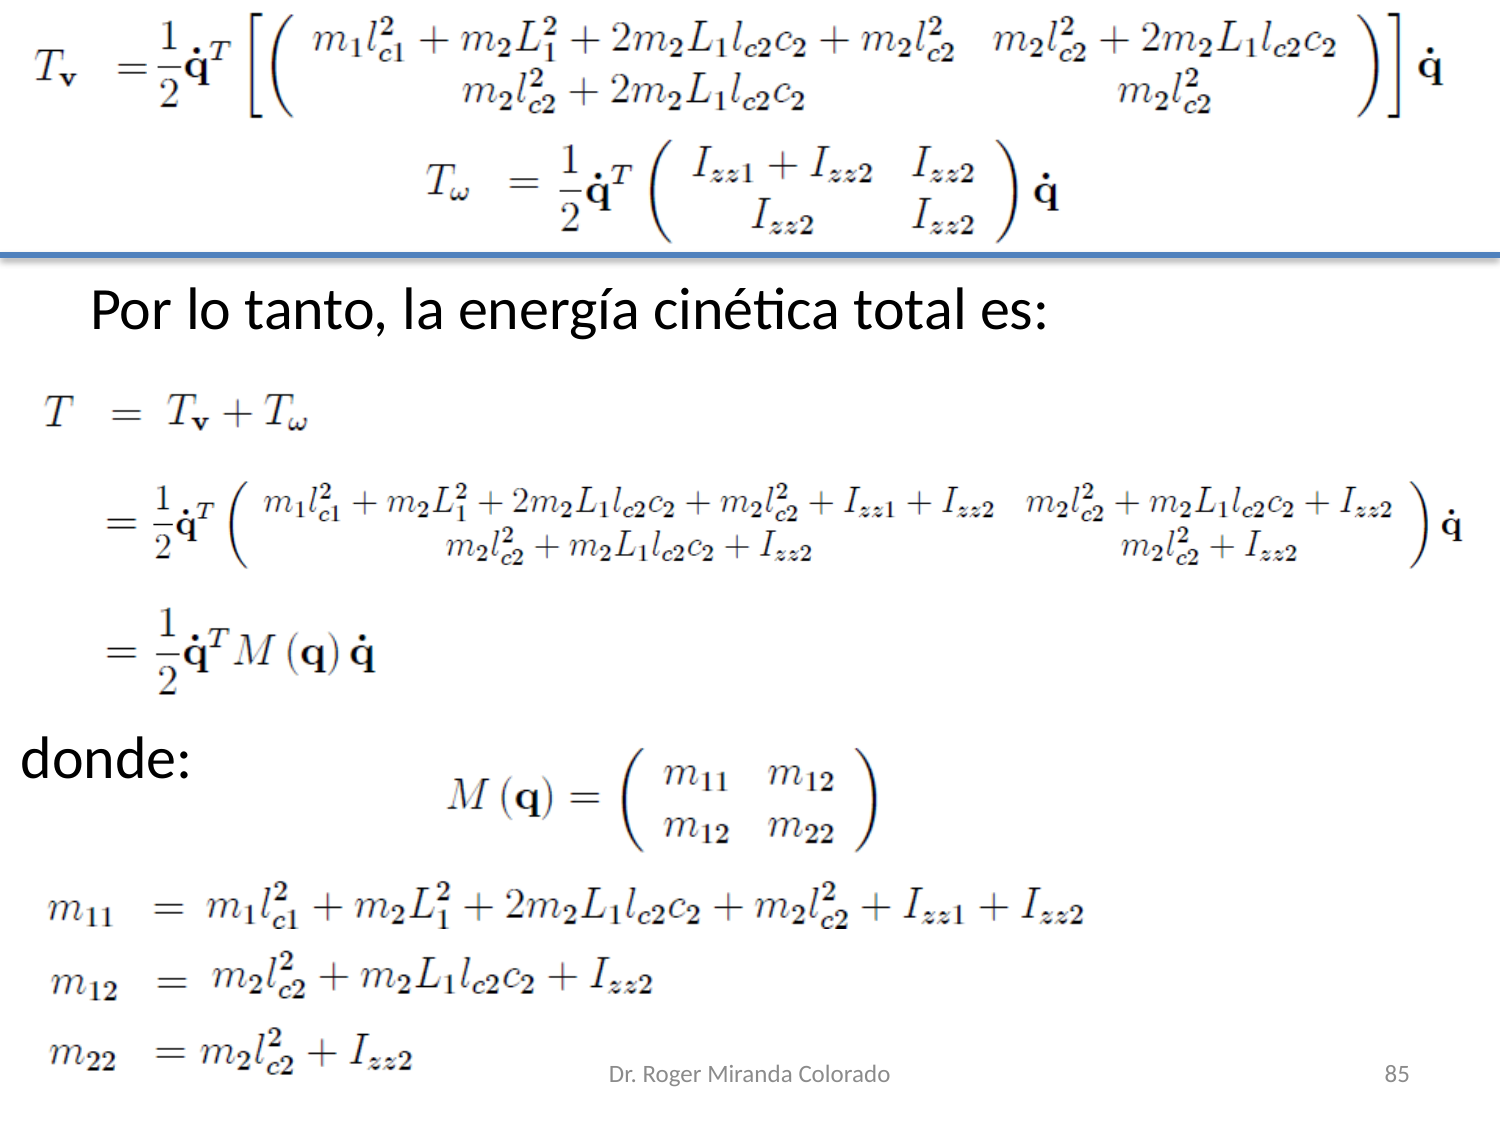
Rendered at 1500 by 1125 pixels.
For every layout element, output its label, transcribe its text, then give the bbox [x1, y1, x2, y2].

picture [41, 963, 189, 1007]
picture [100, 503, 146, 540]
picture [194, 872, 1089, 929]
picture [206, 940, 659, 1005]
list Por lo tanto, la energía cinética total es: [75, 267, 1425, 350]
picture [41, 385, 147, 436]
picture [159, 385, 312, 438]
picture [442, 762, 608, 825]
picture [418, 151, 543, 211]
picture [41, 1034, 189, 1075]
picture [619, 739, 882, 856]
picture [548, 136, 1062, 247]
picture [29, 7, 1453, 127]
picture [194, 1022, 414, 1079]
slide_number 85 [1074, 1042, 1425, 1103]
picture [100, 632, 146, 670]
picture [147, 479, 1467, 573]
picture [147, 597, 383, 702]
text_box donde: [5, 711, 1356, 799]
picture [40, 893, 192, 930]
footer Dr. Roger Miranda Colorado [512, 1042, 988, 1103]
